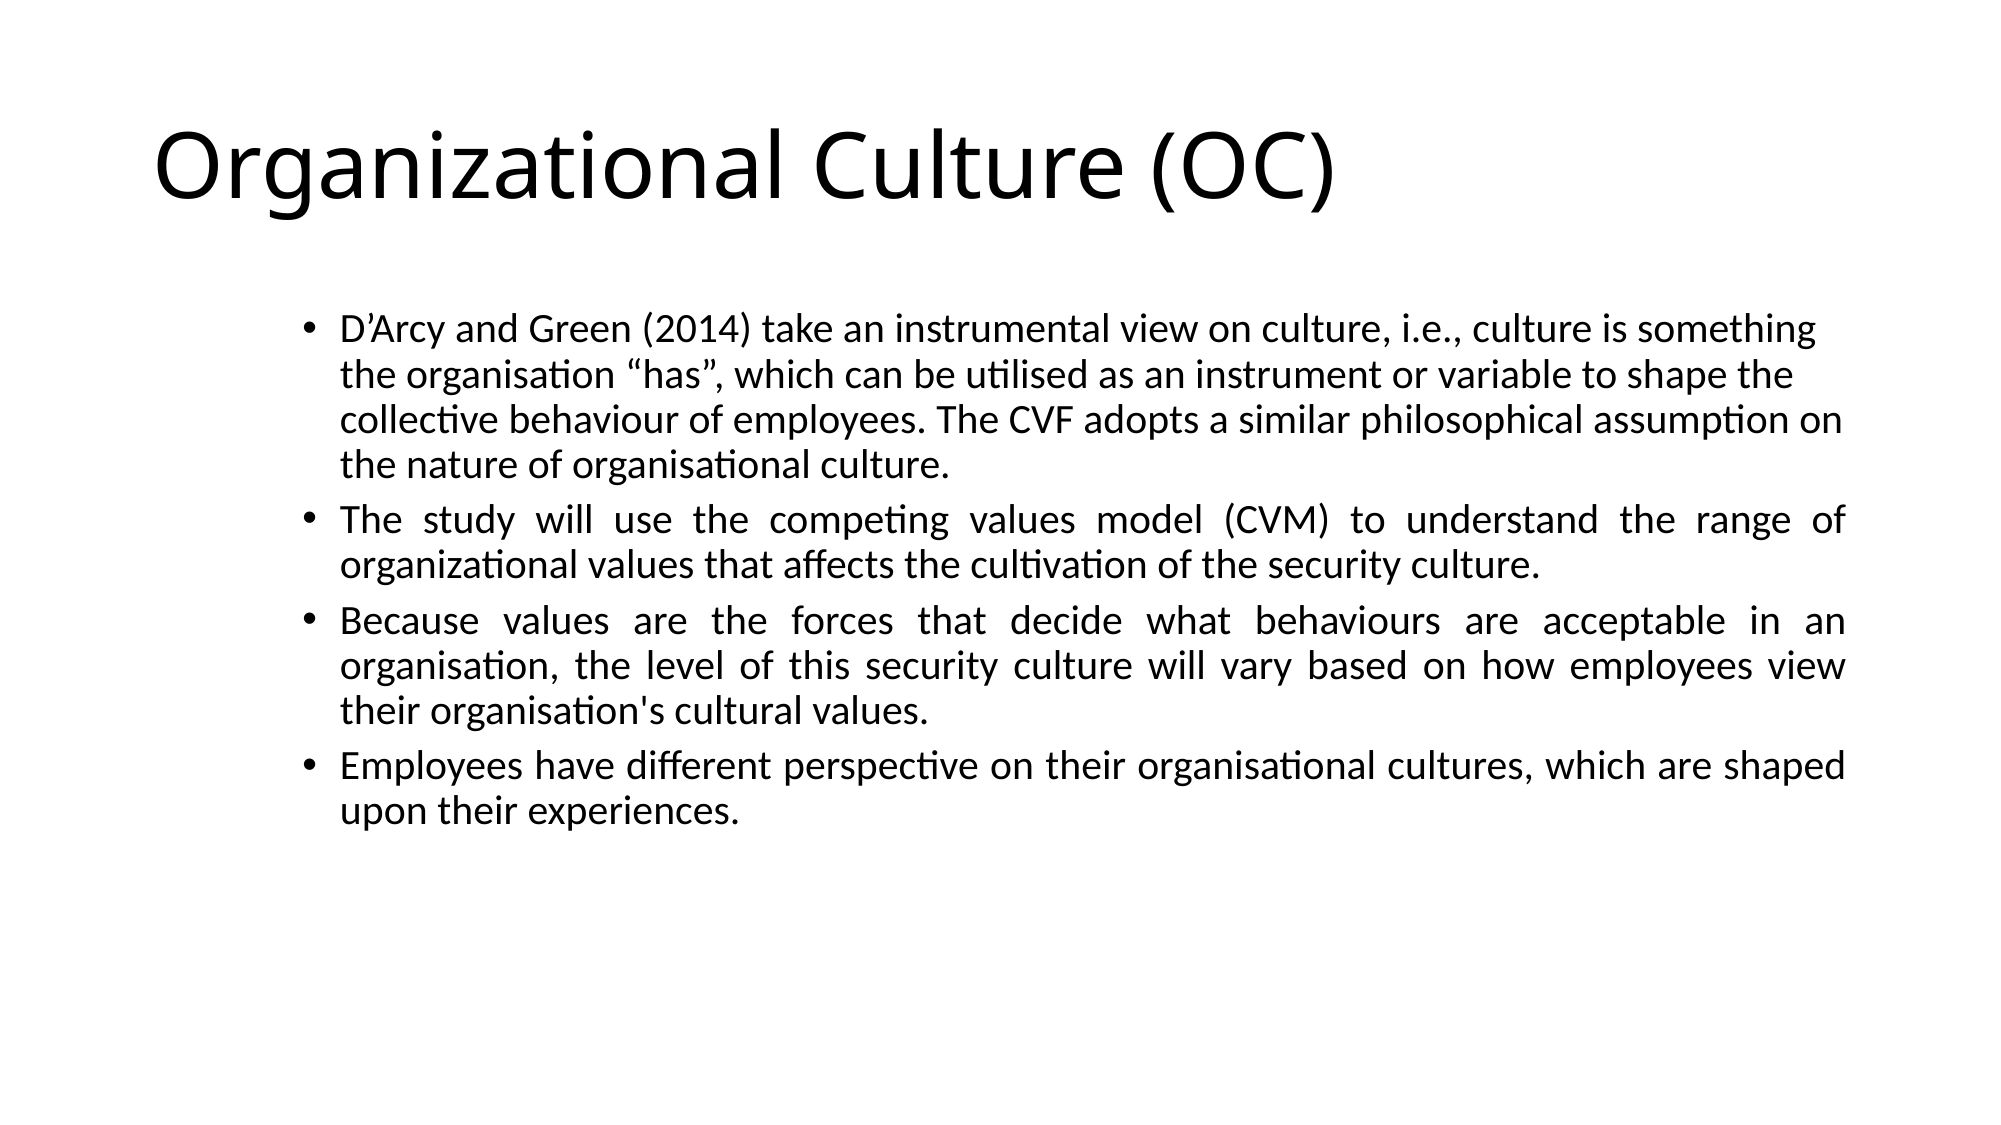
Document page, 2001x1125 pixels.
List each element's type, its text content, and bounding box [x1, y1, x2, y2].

list D’Arcy and Green (2014) take an instrumental view on culture, i.e., culture is something the organisation “has”, which can be utilised as an instrument or variable to shape the collective behaviour of employees. The CVF adopts a similar philosophical assumption on the nature of organisational culture. The study will use the competing values model (CVM) to understand the range of organizational values that affects the cultivation of the security culture. Because values are the forces that decide what behaviours are acceptable in an organisation, the level of this security culture will vary based on how employees view their organisation's cultural values. Employees have different perspective on their organisational cultures, which are shaped upon their experiences. [137, 299, 1863, 1014]
title Organizational Culture (OC) [137, 59, 1863, 278]
